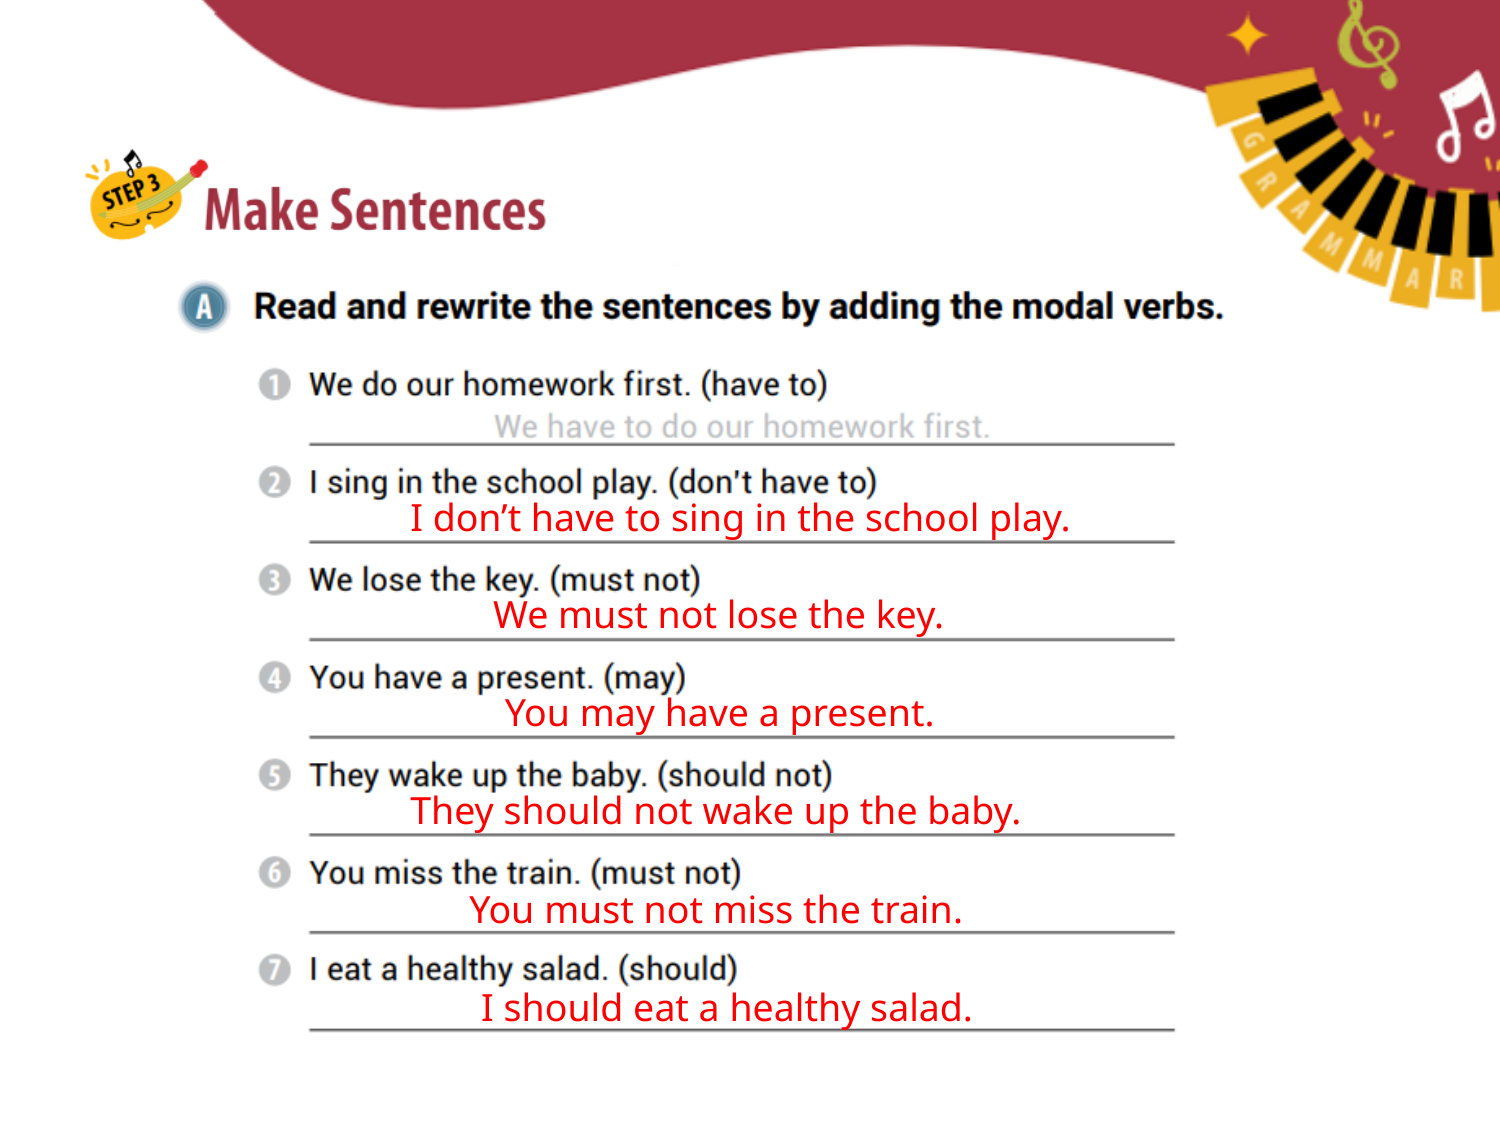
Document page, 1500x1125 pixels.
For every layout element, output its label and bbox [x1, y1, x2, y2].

picture [0, 0, 1500, 1125]
list [159, 266, 1342, 1047]
